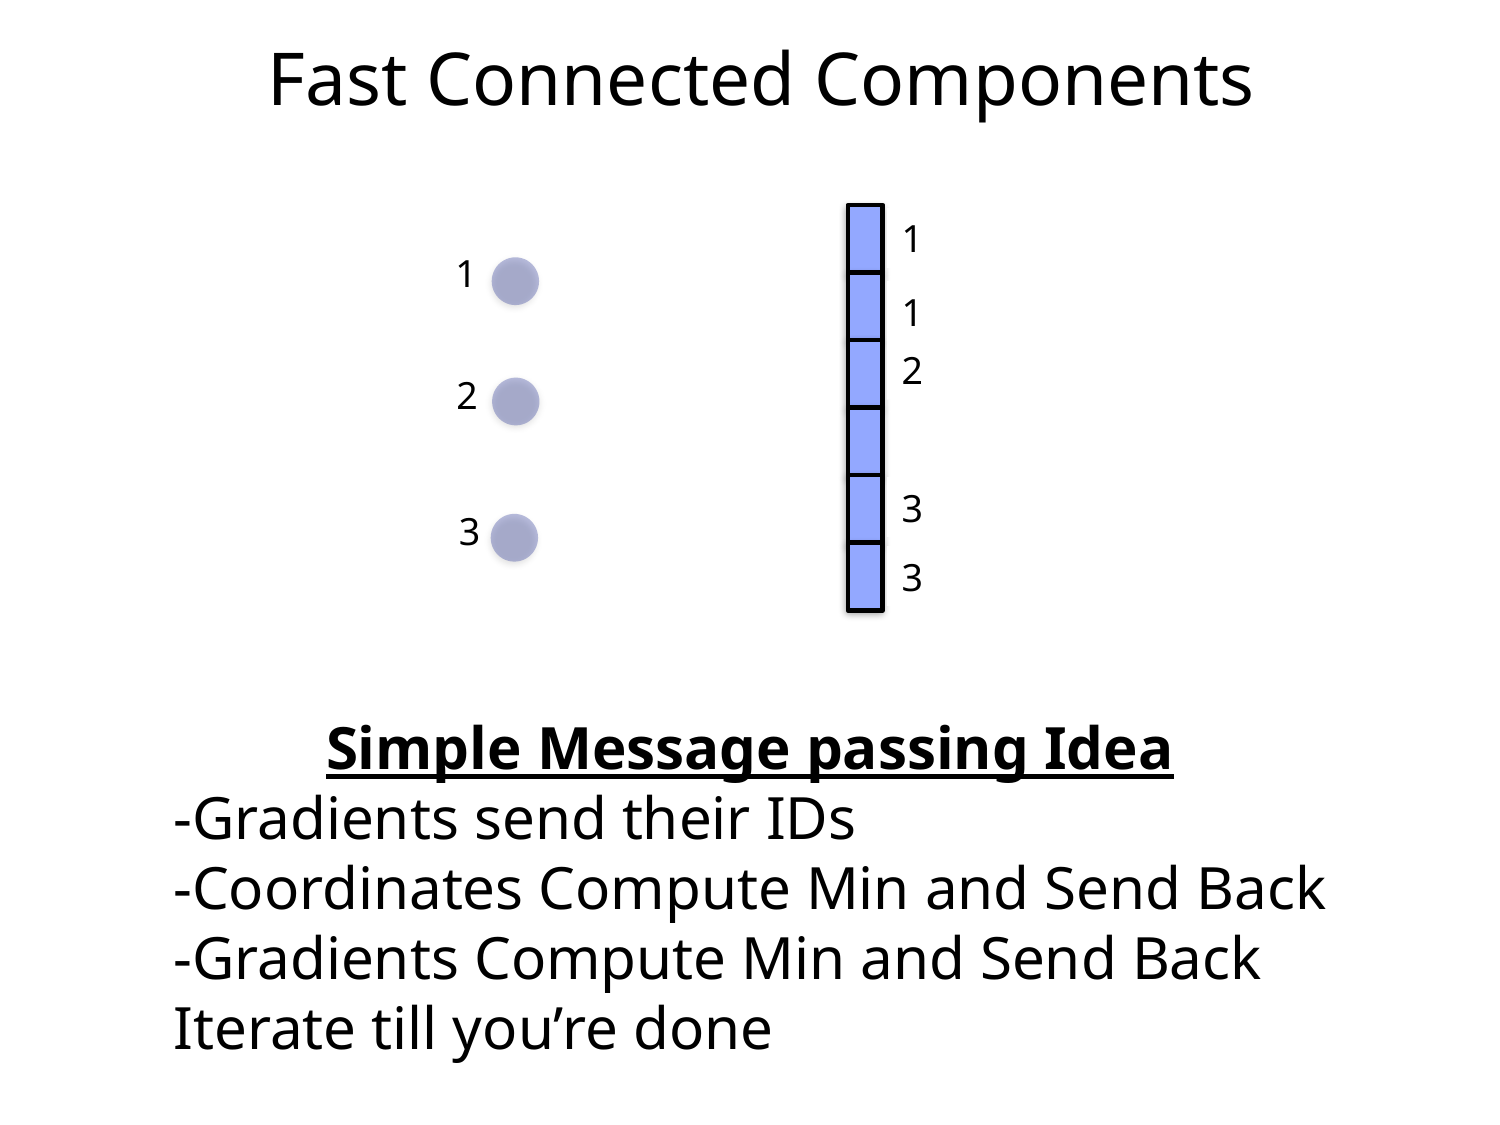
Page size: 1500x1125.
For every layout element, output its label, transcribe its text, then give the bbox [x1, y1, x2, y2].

text_box [847, 339, 883, 406]
text_box 2 [441, 364, 493, 425]
text_box [847, 407, 883, 474]
text_box 3 [444, 501, 496, 561]
text_box [496, 513, 539, 563]
text_box 1 [886, 281, 938, 340]
text_box [847, 474, 883, 542]
text_box 1 [886, 208, 938, 268]
text_box Simple Message passing Idea -Gradients send their IDs -Coordinates Compute Min and Send Back -Gradients Compute Min and Send Back Iterate till you’re done [158, 704, 1342, 1069]
text_box [847, 204, 883, 271]
text_box 2 [886, 340, 938, 400]
text_box [492, 256, 540, 306]
text_box 3 [886, 546, 938, 606]
text_box [493, 376, 541, 427]
text_box Fast Connected Components [177, 24, 1346, 128]
text_box [847, 542, 883, 611]
text_box 1 [440, 242, 492, 302]
text_box [847, 272, 883, 339]
text_box 3 [886, 477, 938, 537]
